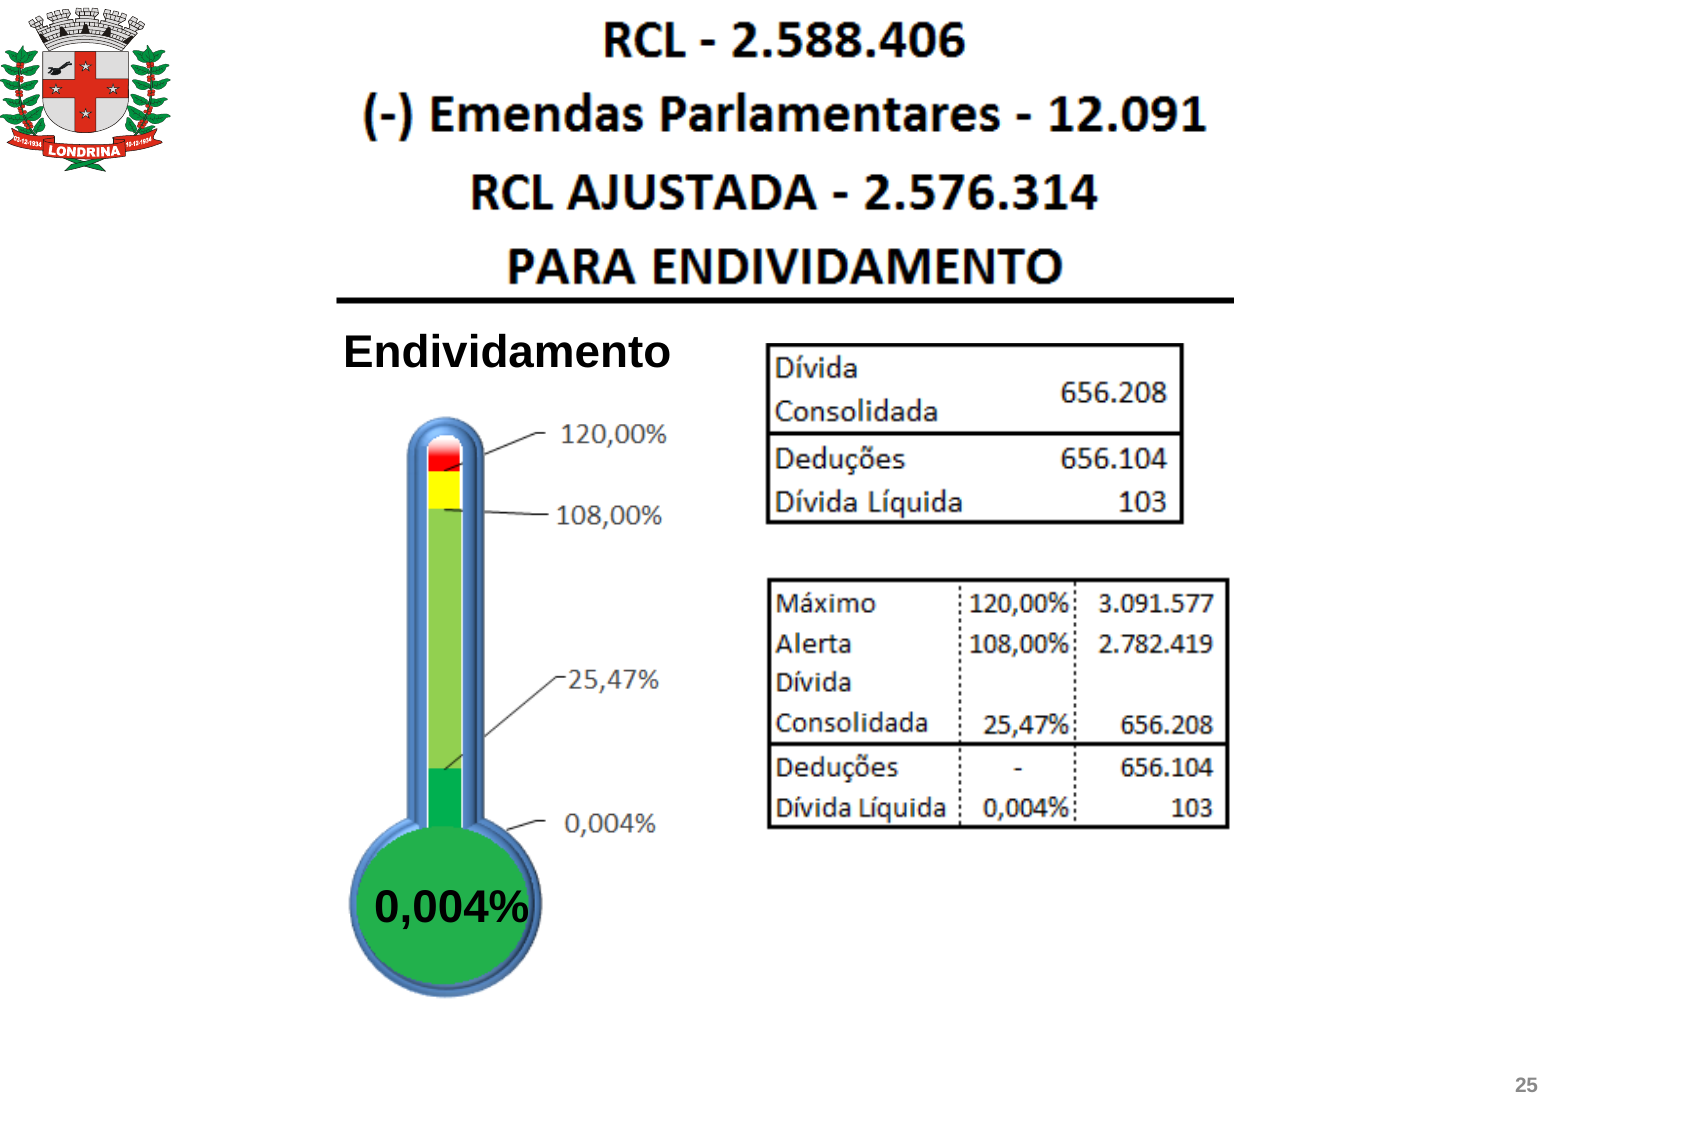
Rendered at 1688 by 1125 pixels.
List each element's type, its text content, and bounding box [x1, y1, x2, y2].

picture [0, 7, 171, 172]
picture [323, 0, 1359, 1012]
slide_number 25 [1500, 1061, 1635, 1107]
text_box Endividamento [323, 314, 671, 369]
